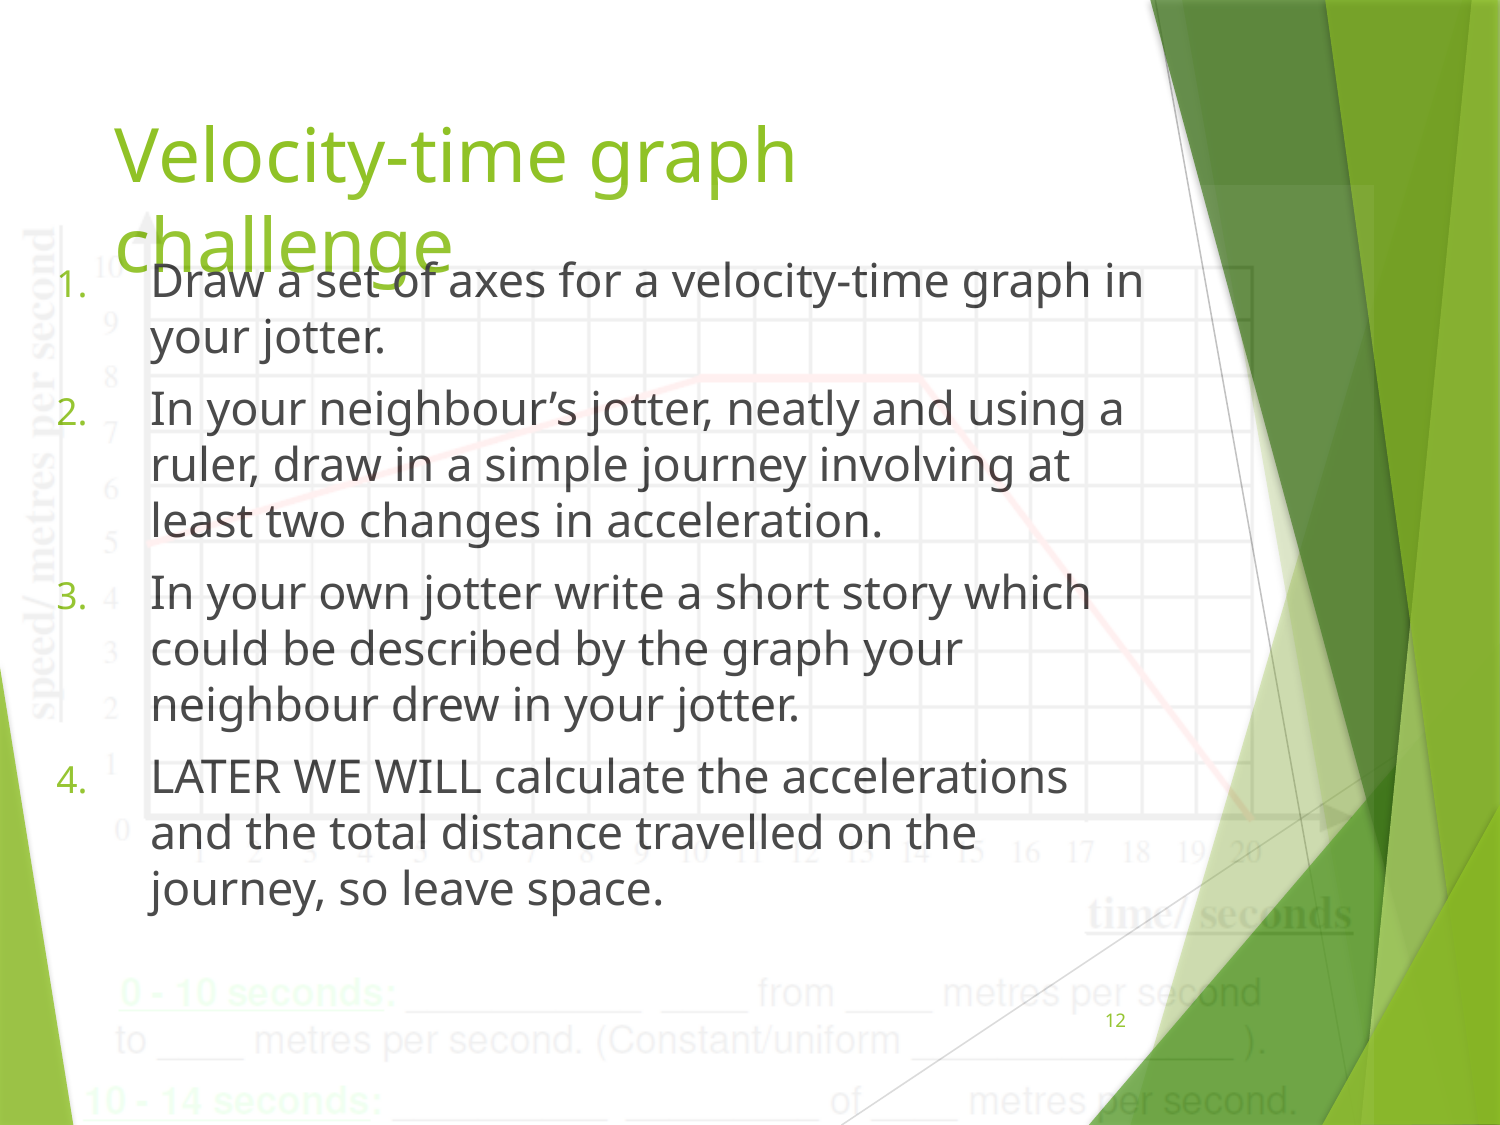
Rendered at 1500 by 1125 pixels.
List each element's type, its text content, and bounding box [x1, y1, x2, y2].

title Velocity-time graph challenge [99, 99, 1142, 184]
picture [0, 184, 1375, 1125]
